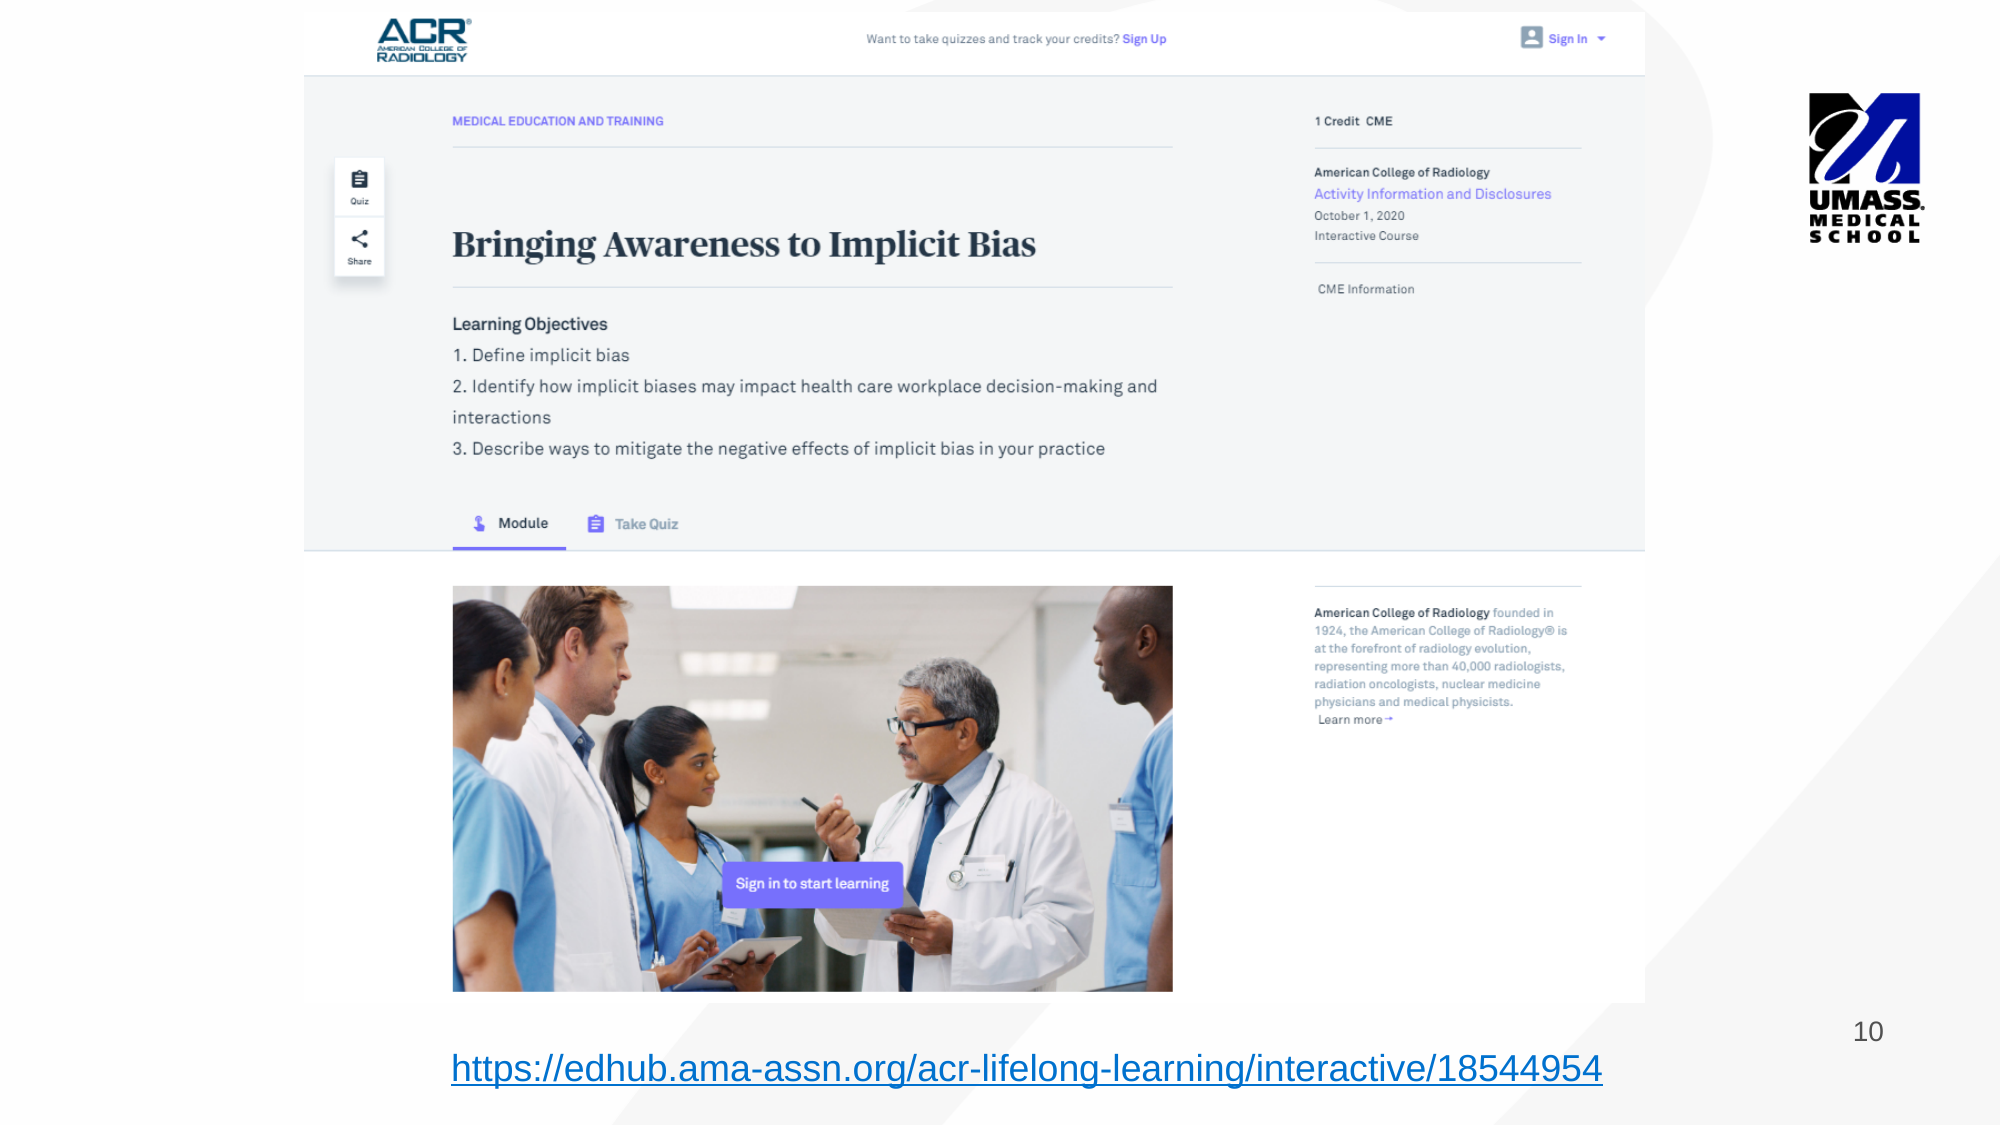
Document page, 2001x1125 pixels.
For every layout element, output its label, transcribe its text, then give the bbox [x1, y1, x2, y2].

text_box https://edhub.ama-assn.org/acr-lifelong-learning/interactive/18544954 [436, 1036, 1618, 1097]
picture [1809, 93, 1926, 243]
picture [303, 12, 1645, 1003]
